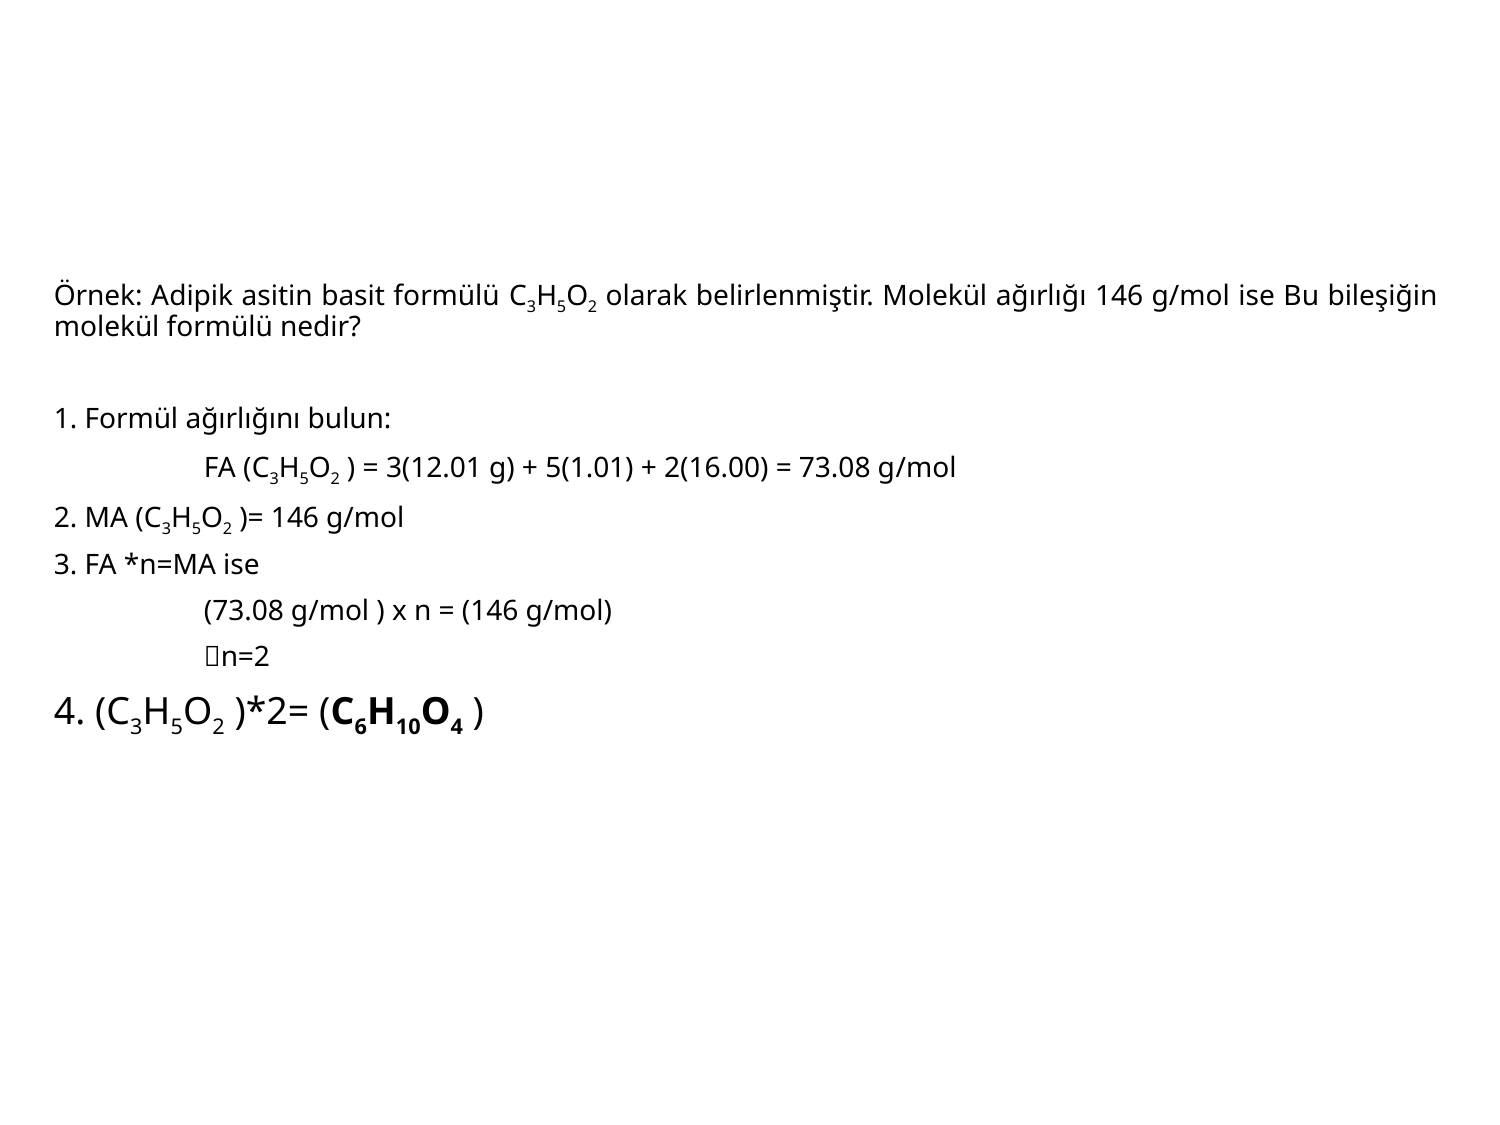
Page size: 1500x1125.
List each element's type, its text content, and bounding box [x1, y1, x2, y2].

list Örnek: Adipik asitin basit formülü C3H5O2 olarak belirlenmiştir. Molekül ağırlığı 146 g/mol ise Bu bileşiğin molekül formülü nedir? 1. Formül ağırlığını bulun: FA (C3H5O2 ) = 3(12.01 g) + 5(1.01) + 2(16.00) = 73.08 g/mol 2. MA (C3H5O2 )= 146 g/mol 3. FA *n=MA ise (73.08 g/mol ) x n = (146 g/mol) n=2 4. (C3H5O2 )*2= (C6H10O4 ) [42, 271, 1450, 948]
